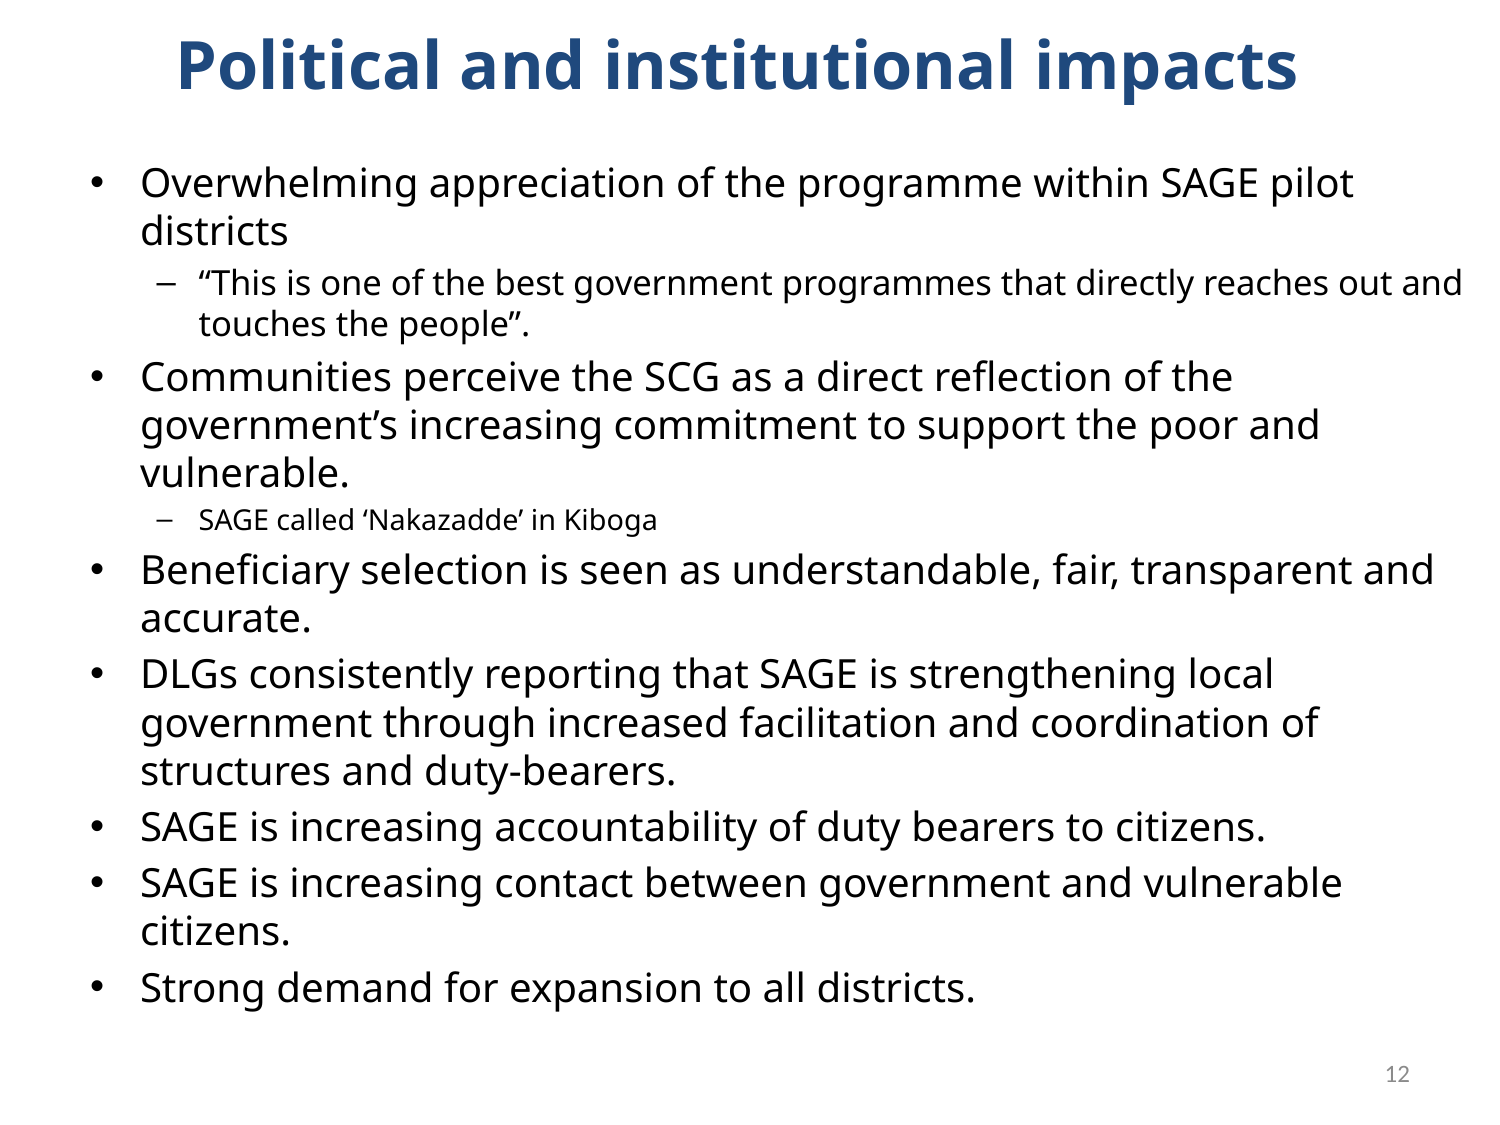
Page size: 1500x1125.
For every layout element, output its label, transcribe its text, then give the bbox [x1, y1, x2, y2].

title Political and institutional impacts [50, 0, 1425, 125]
list Overwhelming appreciation of the programme within SAGE pilot districts “This is one of the best government programmes that directly reaches out and touches the people”. Communities perceive the SCG as a direct reflection of the government’s increasing commitment to support the poor and vulnerable. SAGE called ‘Nakazadde’ in Kiboga Beneficiary selection is seen as understandable, fair, transparent and accurate. DLGs consistently reporting that SAGE is strengthening local government through increased facilitation and coordination of structures and duty-bearers. SAGE is increasing accountability of duty bearers to citizens. SAGE is increasing contact between government and vulnerable citizens. Strong demand for expansion to all districts. [75, 149, 1500, 1071]
slide_number 12 [1074, 1042, 1425, 1103]
